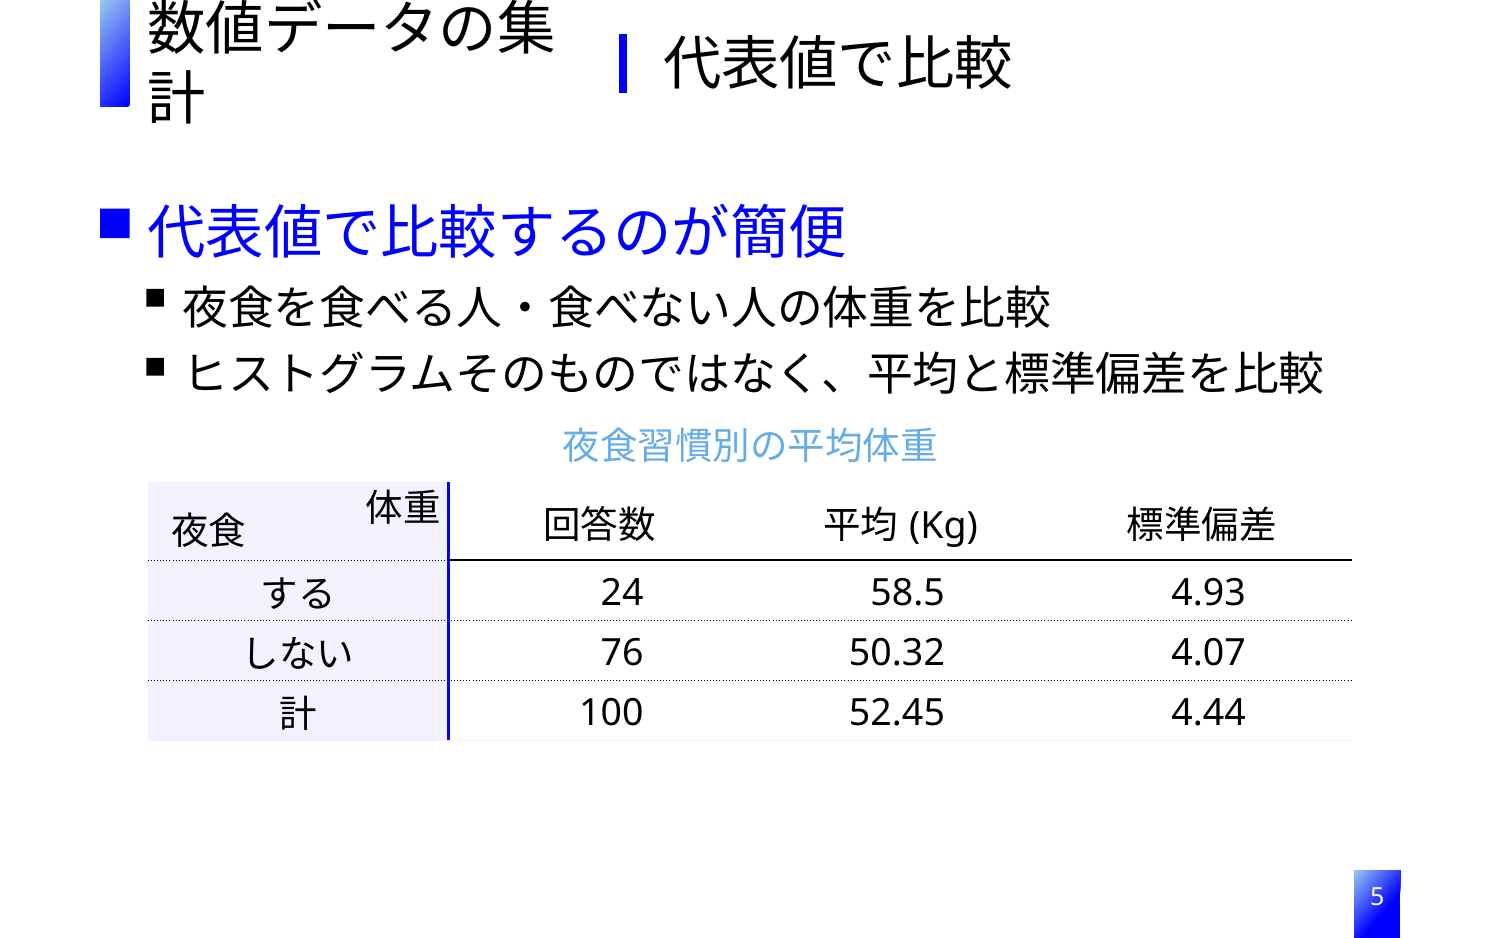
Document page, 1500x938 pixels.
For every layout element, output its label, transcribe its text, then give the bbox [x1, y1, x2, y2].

table_cell 4.44 [1051, 680, 1352, 740]
table_cell 52.45 [750, 680, 1051, 740]
text_box 代表値で比較 [648, 18, 1136, 104]
table_cell 58.5 [750, 561, 1051, 620]
text_box [99, 208, 131, 239]
table_header 回答数 [450, 482, 750, 559]
table_header 平均(Kg) [750, 482, 1051, 559]
table_cell する [148, 560, 447, 620]
table_cell 24 [450, 561, 750, 620]
text_box 夜食 [156, 499, 262, 560]
text_box [145, 357, 165, 377]
table_header 標準偏差 [1051, 482, 1352, 559]
text_box 代表値で比較するのが簡便 [132, 173, 1211, 273]
table_cell 4.07 [1051, 620, 1352, 680]
text_box 夜食を食べる人・食べない人の体重を比較 ヒストグラムそのものではなく、平均と標準偏差を比較 [167, 260, 1500, 407]
table_cell 計 [148, 680, 447, 740]
table_cell しない [148, 620, 447, 680]
table_cell 4.93 [1051, 561, 1352, 620]
text_box [145, 288, 165, 308]
text_box 体重 [351, 477, 456, 537]
table_cell 76 [450, 620, 750, 680]
table_cell 100 [450, 680, 750, 740]
text_box 夜食習慣別の平均体重 [479, 414, 1020, 486]
table_cell 50.32 [750, 620, 1051, 680]
text_box 数値データの集計 [132, 0, 621, 139]
table_header [148, 482, 447, 560]
